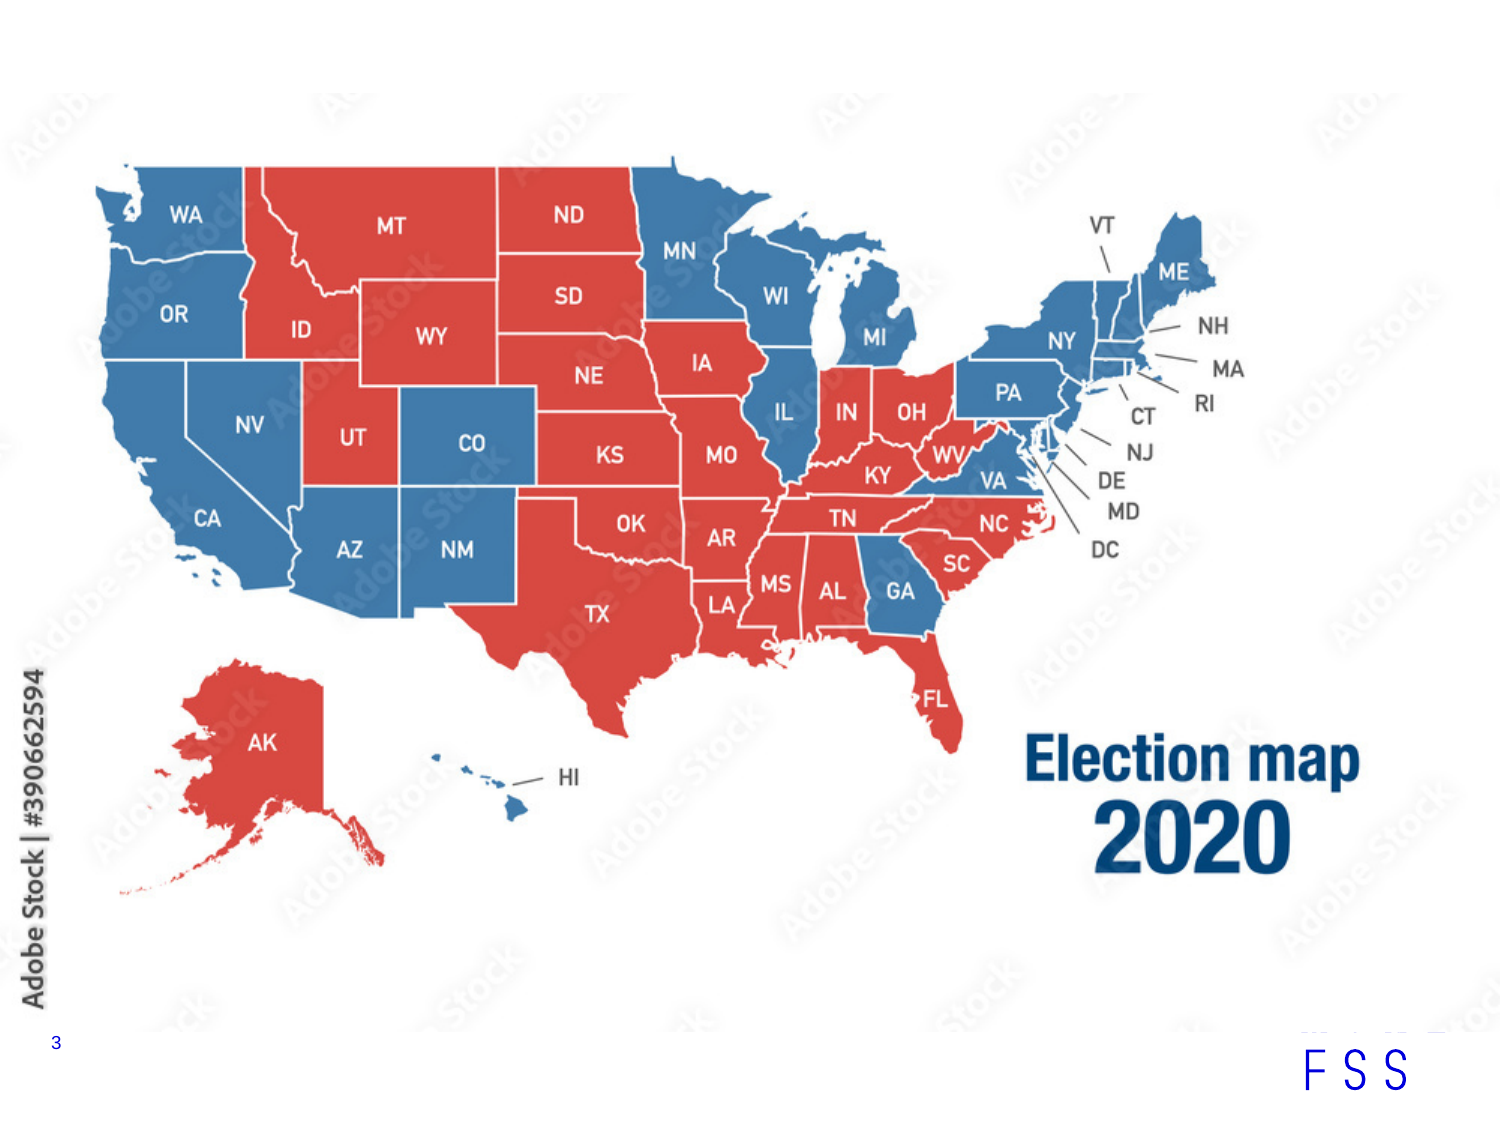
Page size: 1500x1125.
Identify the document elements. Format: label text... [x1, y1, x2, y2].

picture [0, 93, 1500, 1032]
slide_number 3 [50, 1041, 82, 1063]
